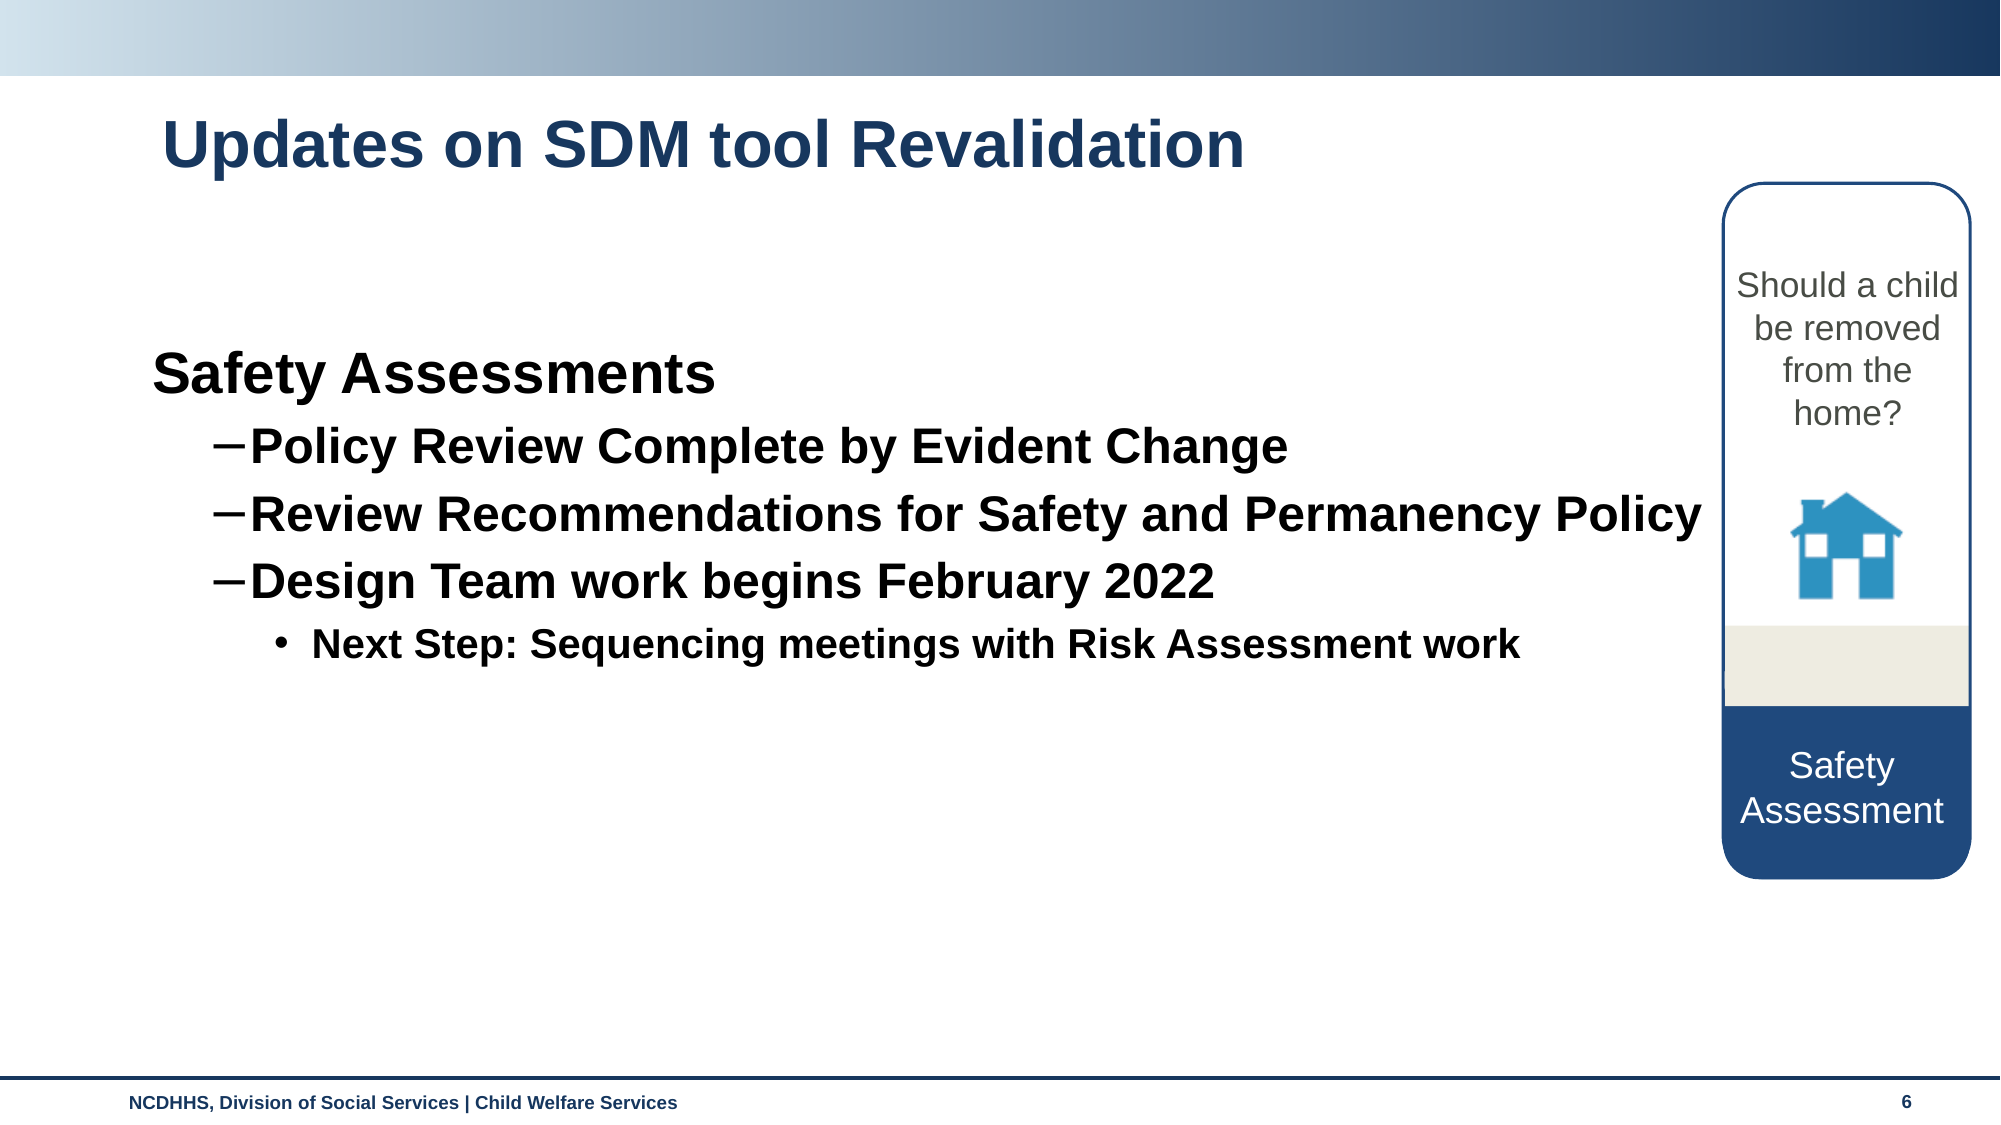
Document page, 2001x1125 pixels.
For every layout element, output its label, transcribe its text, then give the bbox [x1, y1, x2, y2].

title Updates on SDM tool Revalidation [147, 102, 1863, 193]
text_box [1716, 183, 1980, 880]
picture [1775, 478, 1909, 617]
list Safety Assessments Policy Review Complete by Evident Change Review Recommendations for Safety and Permanency Policy Design Team work begins February 2022 Next Step: Sequencing meetings with Risk Assessment work [137, 328, 1716, 797]
